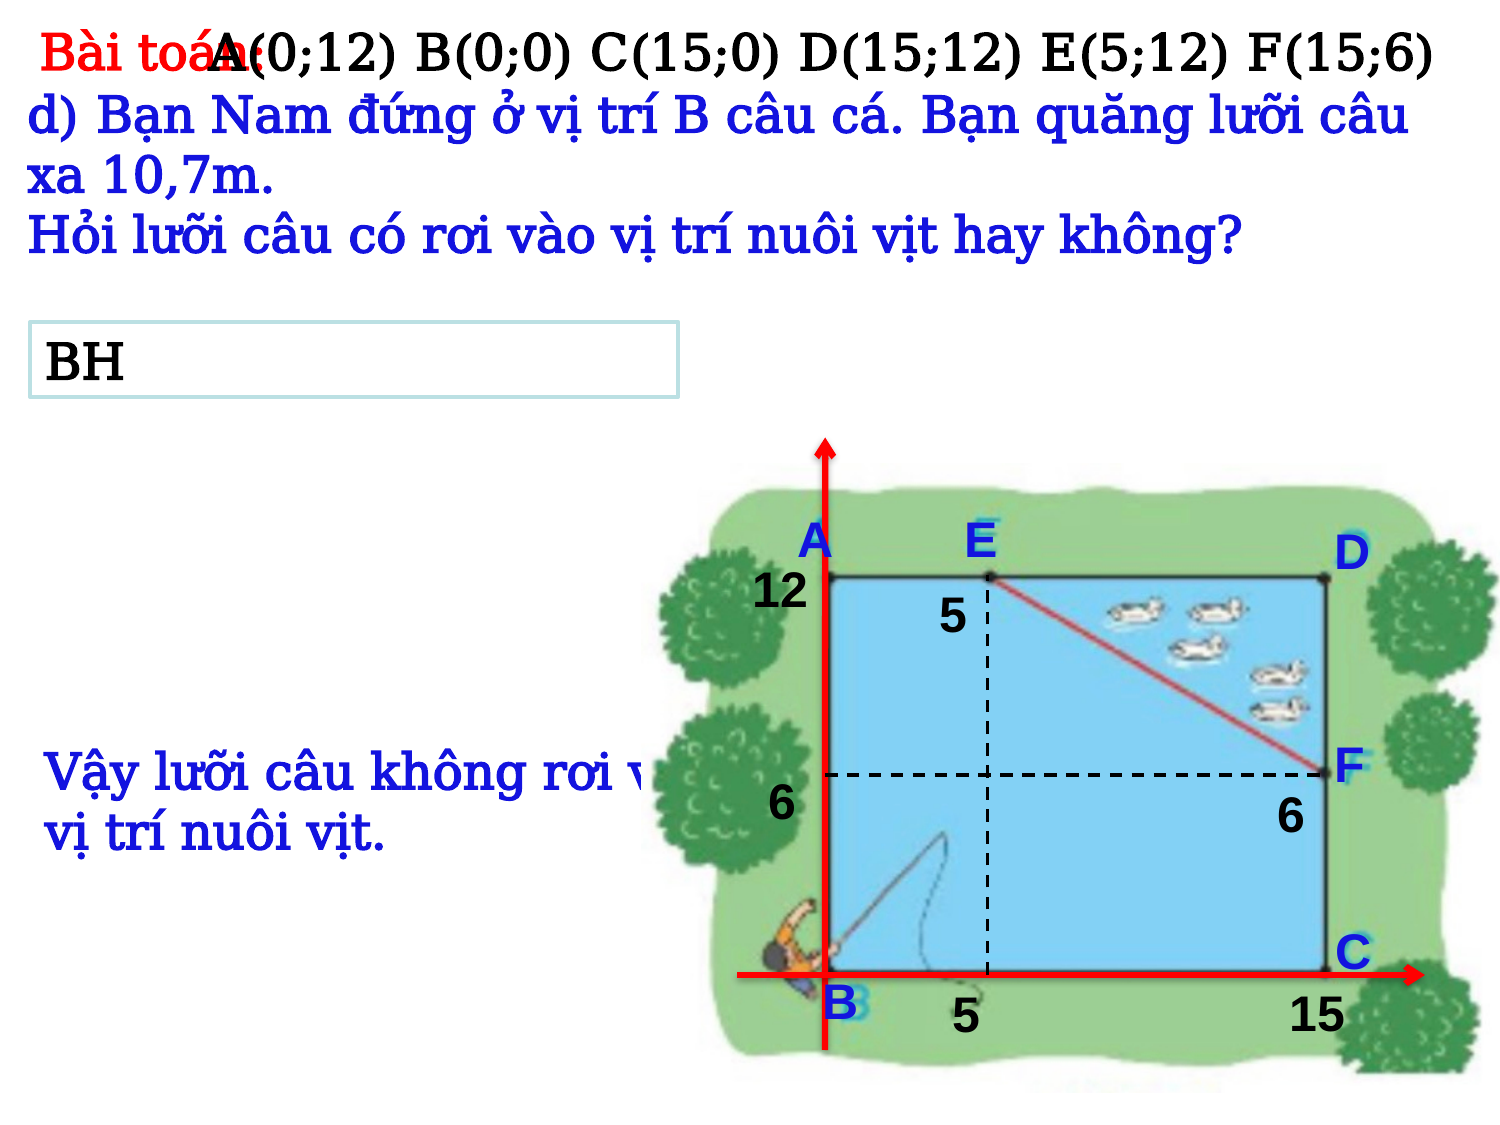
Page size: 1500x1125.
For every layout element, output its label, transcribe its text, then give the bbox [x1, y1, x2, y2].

text_box BH [28, 320, 680, 399]
picture [641, 463, 1500, 1093]
picture [826, 776, 987, 974]
text_box A(0;12) B(0;0) C(15;0) D(15;12) E(5;12) F(15;6) [193, 12, 1452, 88]
text_box d) Bạn Nam đứng ở vị trí B câu cá. Bạn quăng lưỡi câu xa 10,7m. Hỏi lưỡi câu có rơi vào vị trí nuôi vịt hay không? [12, 74, 1475, 270]
text_box Vậy lưỡi câu không rơi vào vị trí nuôi vịt. [30, 731, 635, 867]
text_box Bài toán: [24, 12, 193, 74]
